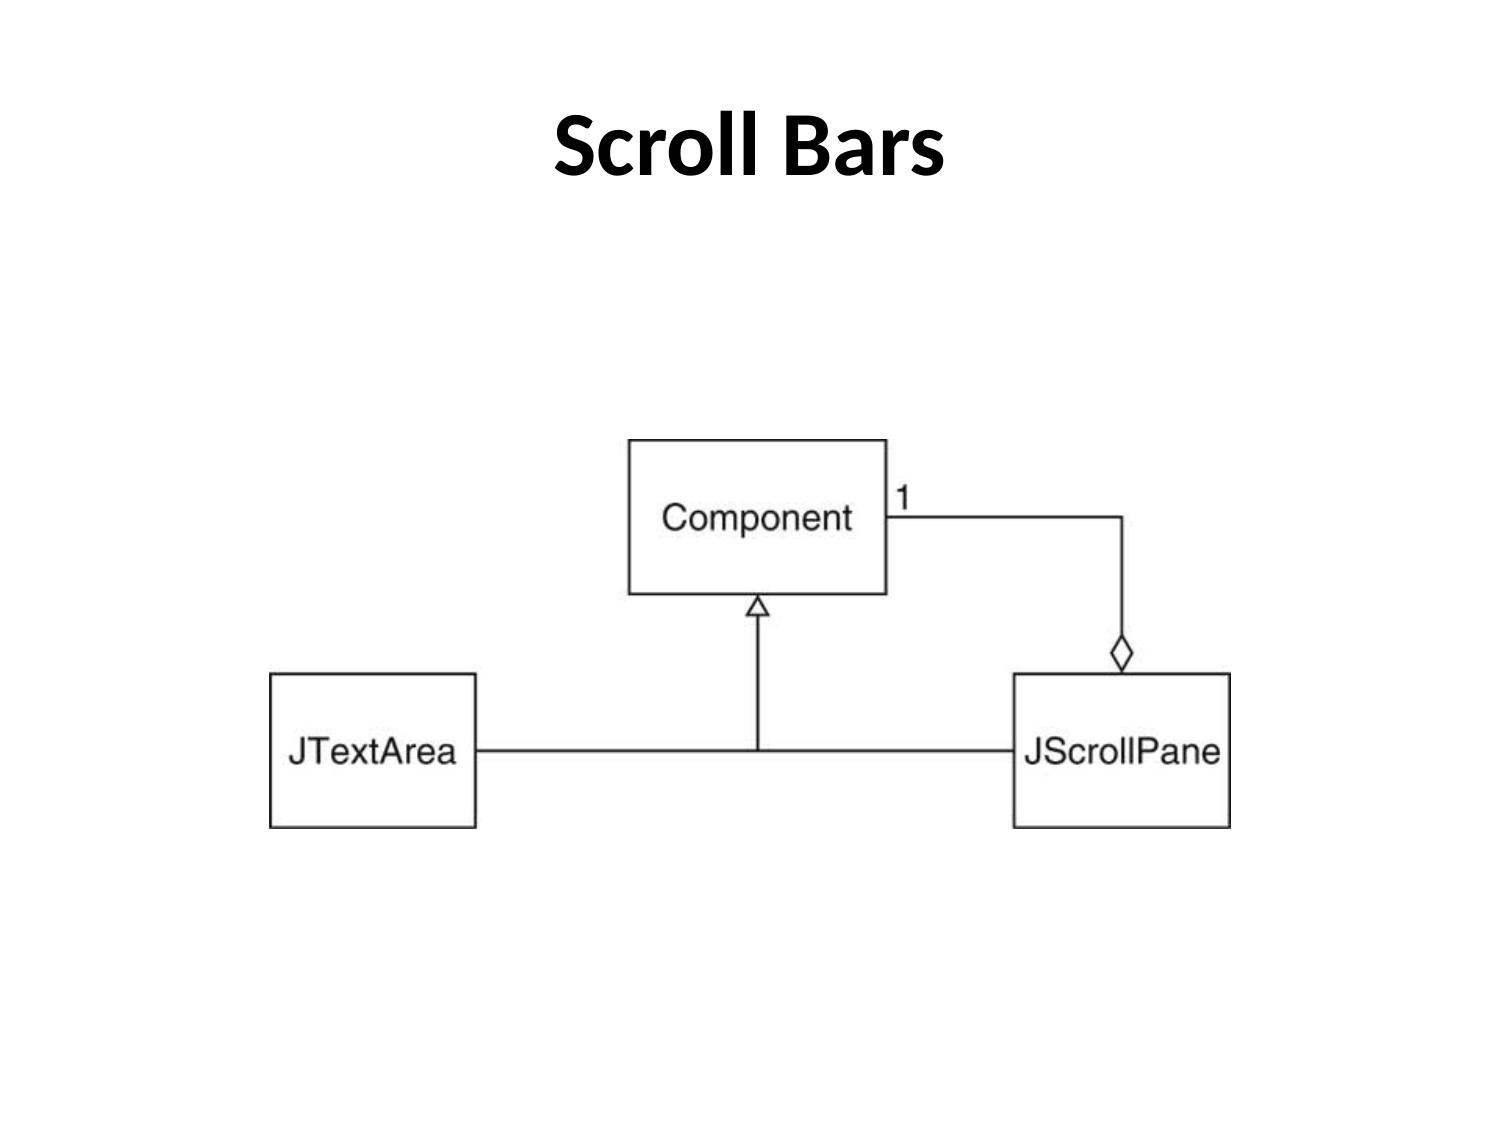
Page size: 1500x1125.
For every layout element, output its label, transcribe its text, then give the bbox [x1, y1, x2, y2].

title Scroll Bars [75, 45, 1425, 233]
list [269, 438, 1231, 829]
